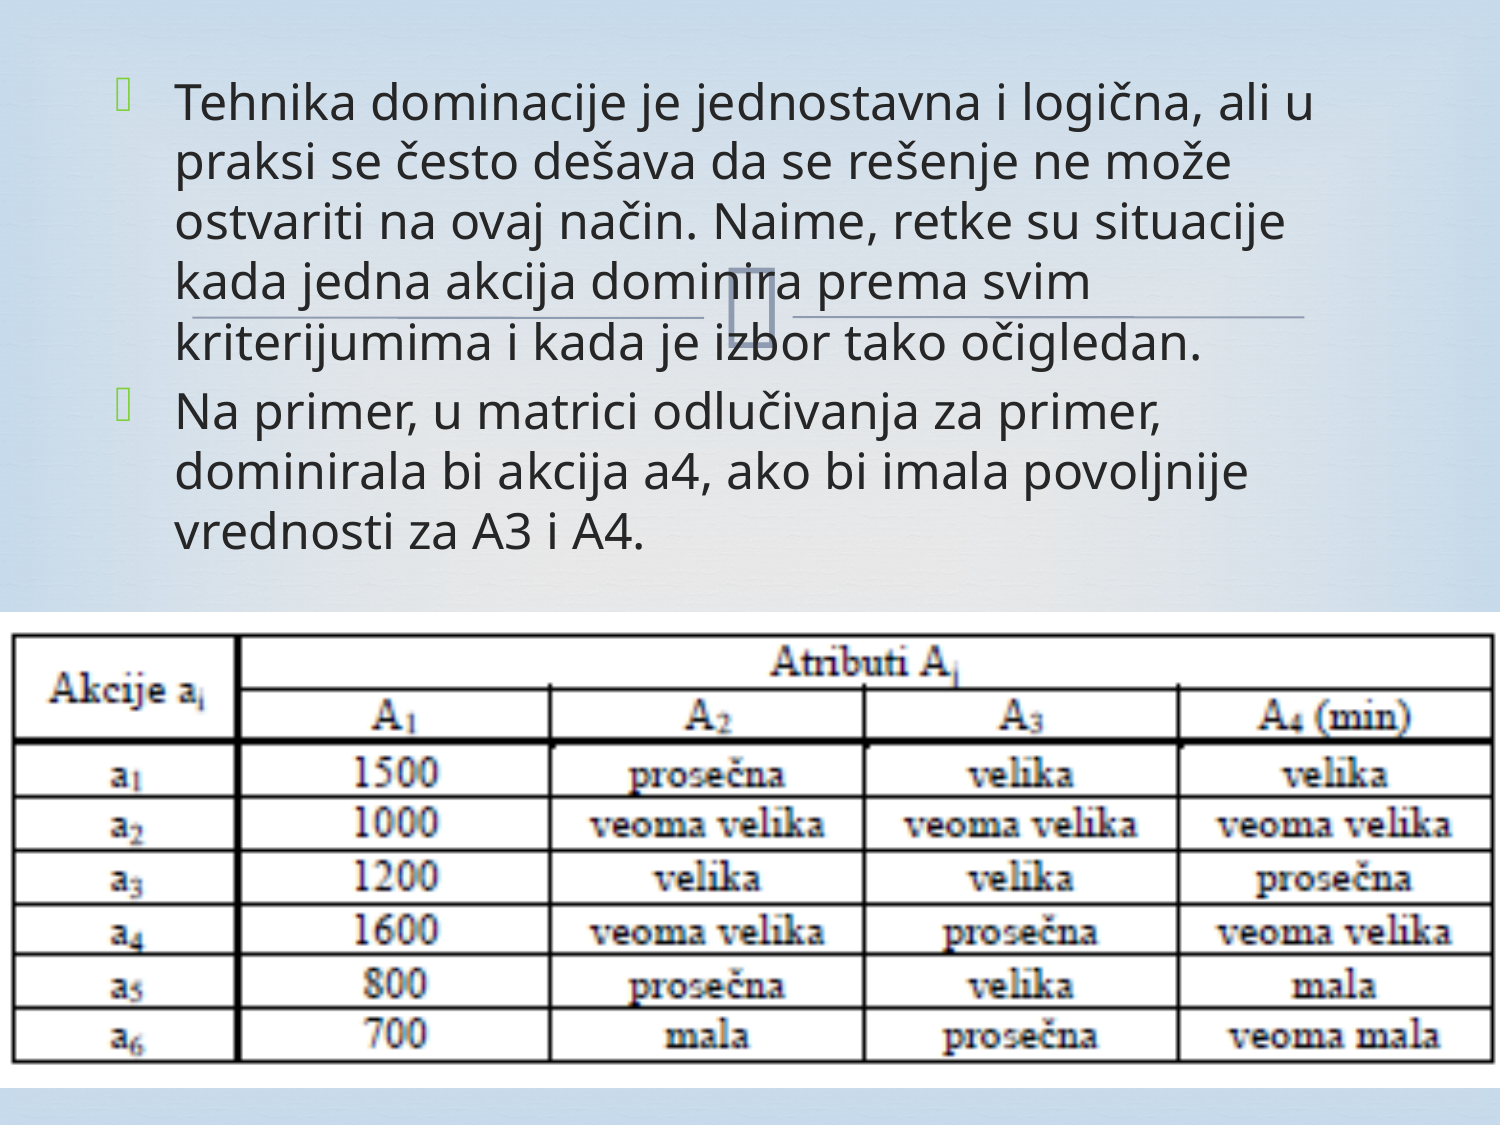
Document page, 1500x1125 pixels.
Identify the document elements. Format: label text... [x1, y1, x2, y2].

picture [0, 611, 1500, 1088]
list Tehnika dominacije je jednostavna i logična, ali u praksi se često dešava da se rešenje ne može ostvariti na ovaj način. Naime, retke su situacije kada jedna akcija dominira prema svim kriterijumima i kada je izbor tako očigledan. Na primer, u matrici odlučivanja za primer, dominirala bi akcija a4, ako bi imala povoljnije vrednosti za A3 i A4. [99, 62, 1371, 610]
